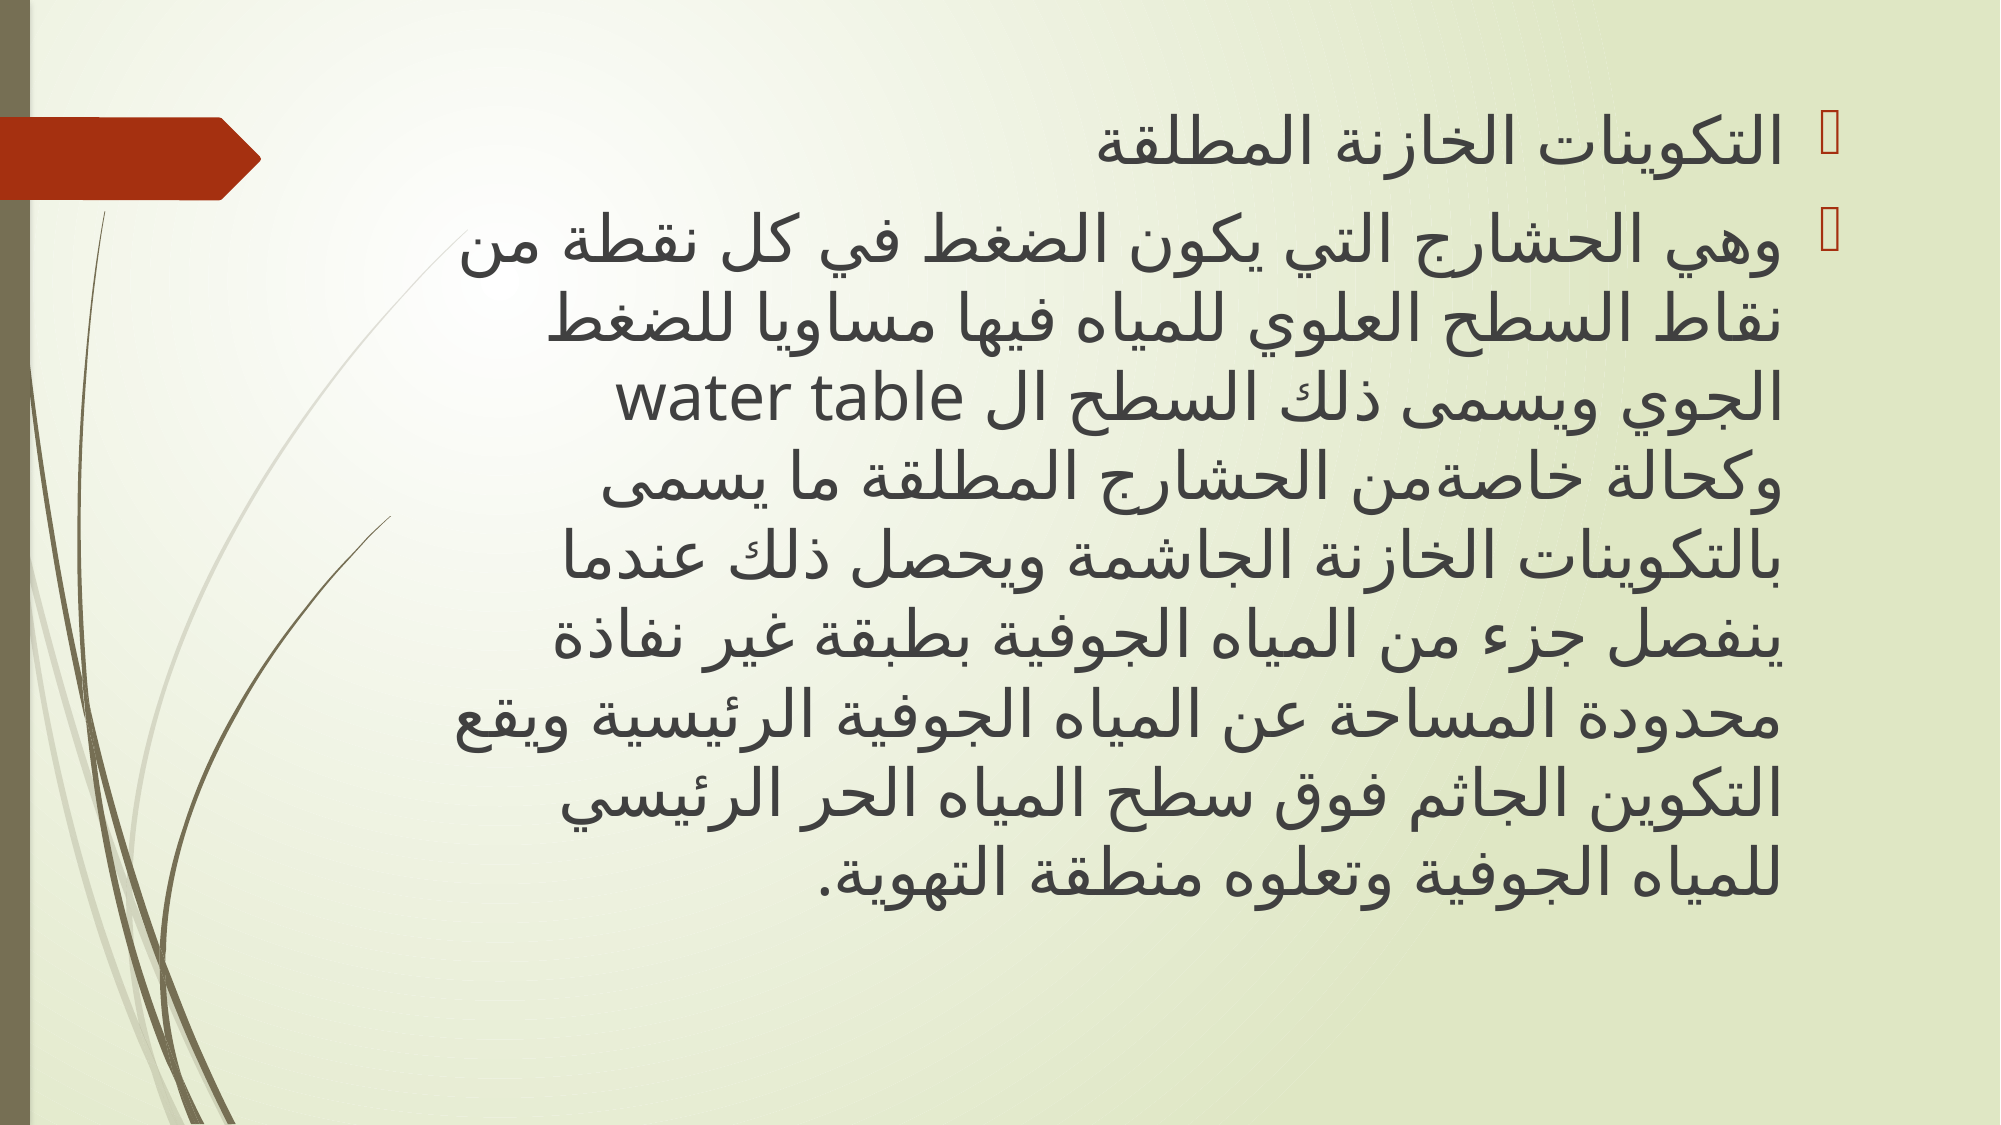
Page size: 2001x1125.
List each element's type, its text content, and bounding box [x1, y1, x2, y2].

list التكوينات الخازنة المطلقة وهي الحشارج التي يكون الضغط في كل نقطة من نقاط السطح العلوي للمياه فيها مساويا للضغط الجوي ويسمى ذلك السطح ال water table وكحالة خاصةمن الحشارج المطلقة ما يسمى بالتكوينات الخازنة الجاشمة ويحصل ذلك عندما ينفصل جزء من المياه الجوفية بطبقة غير نفاذة محدودة المساحة عن المياه الجوفية الرئيسية ويقع التكوين الجاثم فوق سطح المياه الحر الرئيسي للمياه الجوفية وتعلوه منطقة التهوية. [424, 91, 1855, 970]
